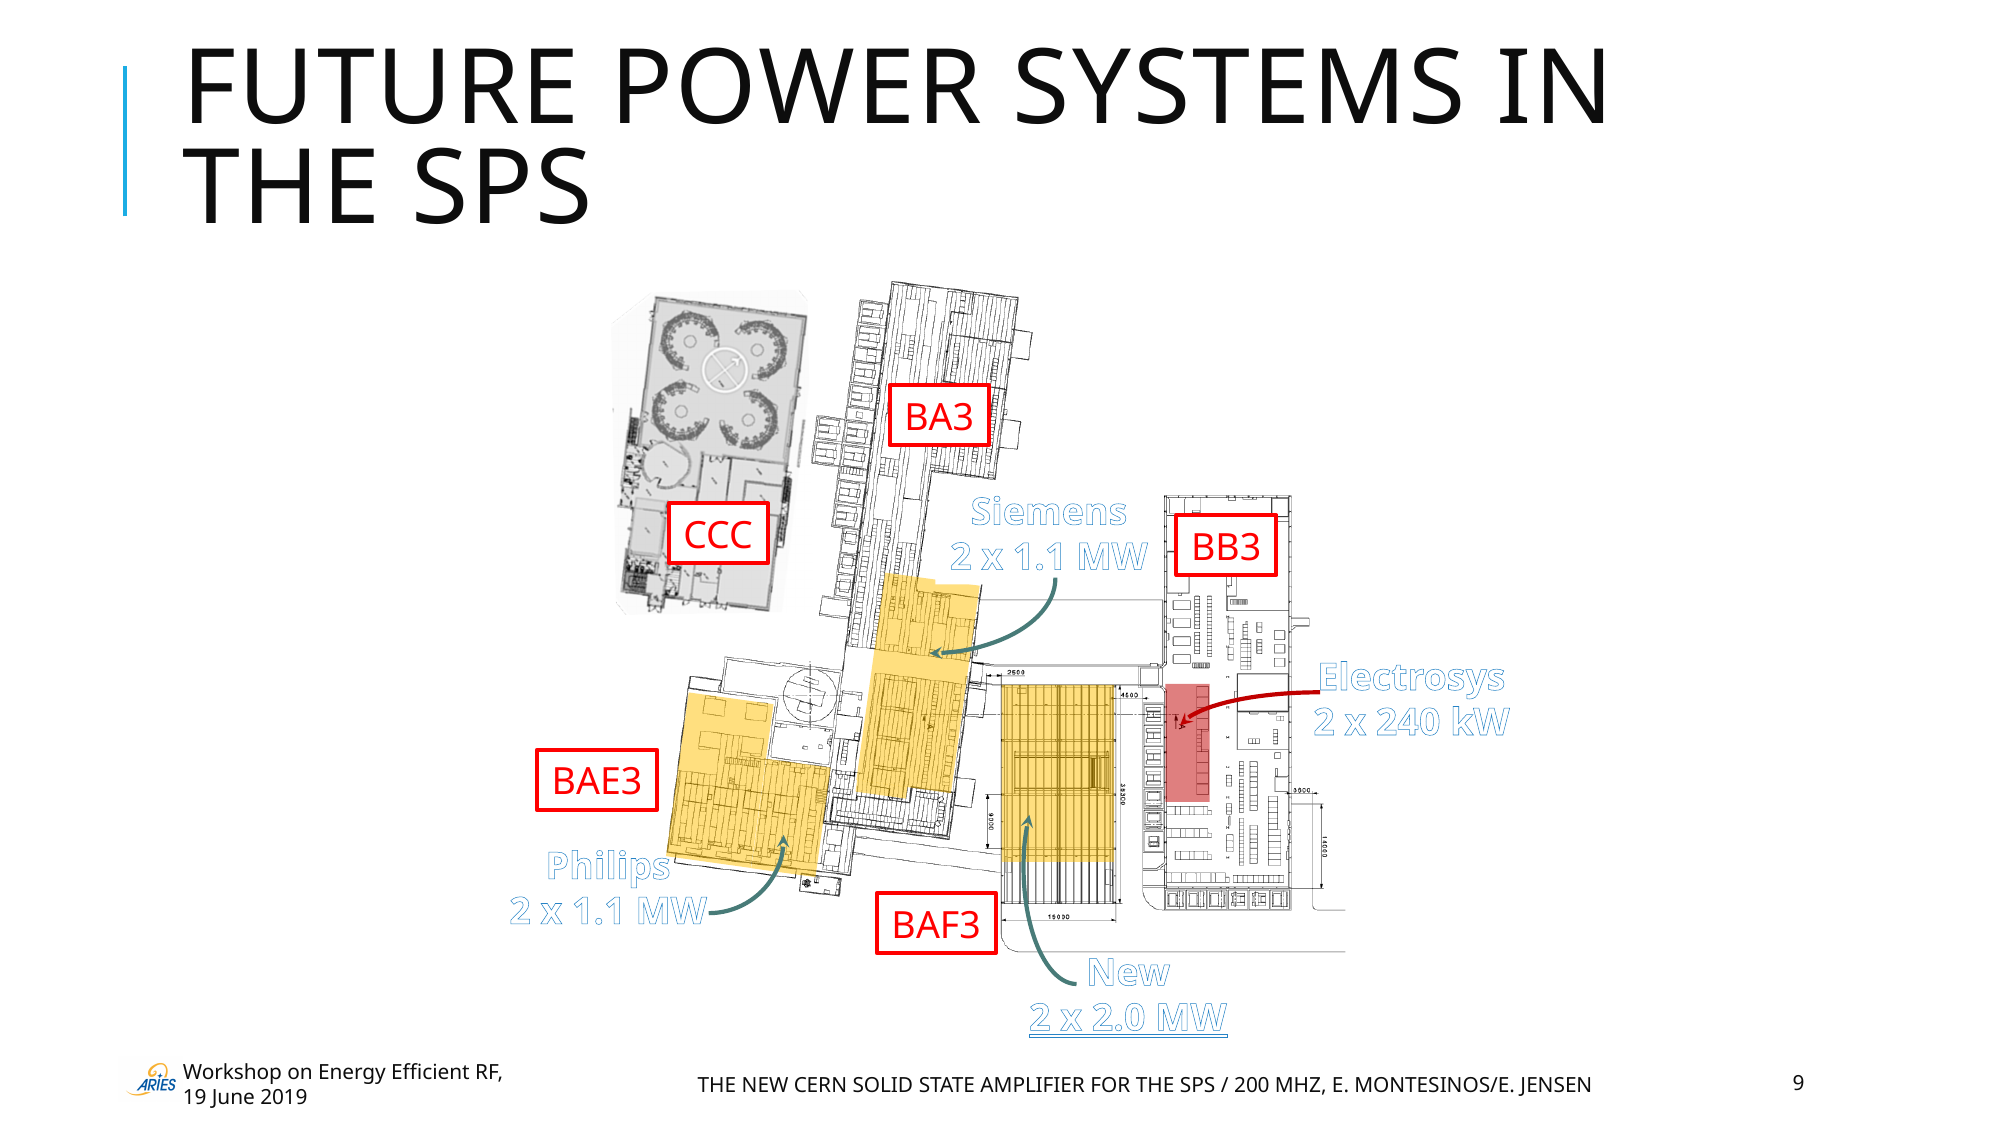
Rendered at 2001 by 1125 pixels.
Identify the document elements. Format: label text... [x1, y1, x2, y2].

title Future power systems in the SPS [168, 66, 1763, 220]
picture [118, 1056, 183, 1102]
text_box Electrosys 2 x 240 kW [1351, 645, 1525, 750]
text_box BAE3 [536, 749, 641, 810]
slide_number 9 [1777, 1061, 1938, 1107]
text_box [1048, 968, 1077, 985]
picture [611, 266, 1346, 960]
text_box Philips 2 x 1.1 MW [494, 834, 641, 939]
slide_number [168, 1061, 522, 1107]
footer The new CERN solid state Amplifier for the sps / 200 MHz, E. Montesinos/E. Jensen [527, 1061, 1763, 1107]
text_box New 2 x 2.0 MW [1014, 968, 1242, 1046]
